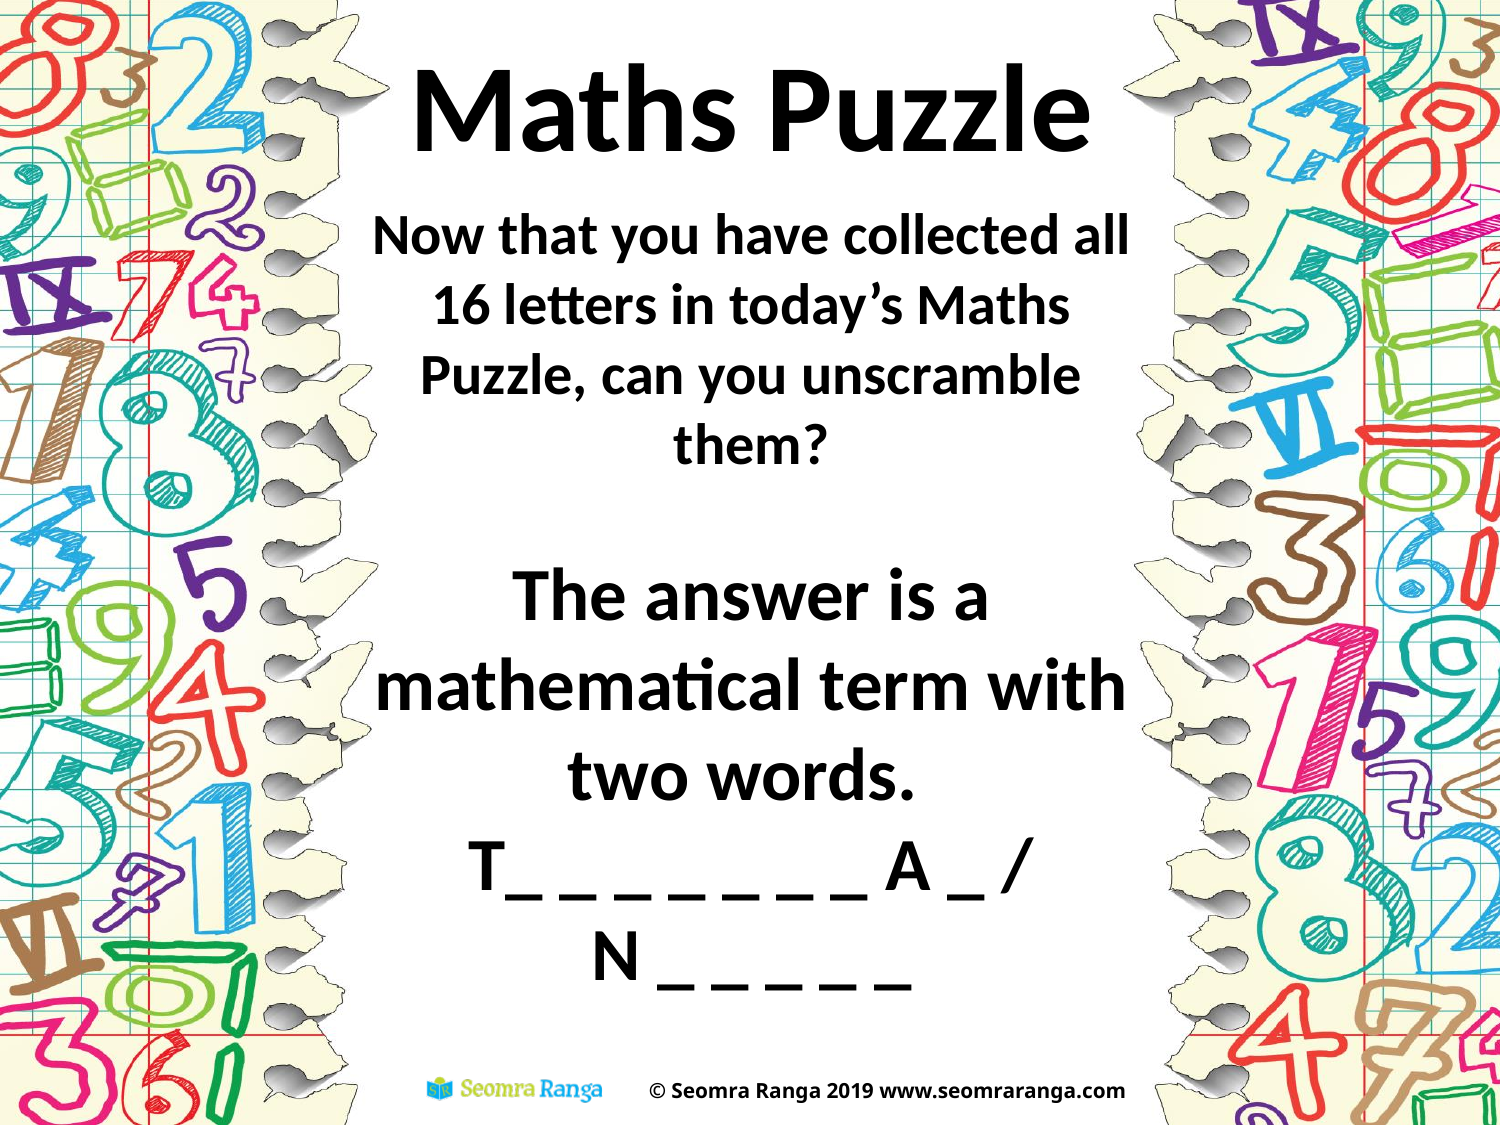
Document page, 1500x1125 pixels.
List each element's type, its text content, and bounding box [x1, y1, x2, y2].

text_box Maths Puzzle [338, 19, 1165, 184]
text_box Now that you have collected all 16 letters in today’s Maths Puzzle, can you unscramble them? The answer is a mathematical term with two words. T_ _ _ _ _ _ _ A _ / N _ _ _ _ _ [338, 188, 1165, 1004]
picture [0, 0, 1500, 1125]
text_box © Seomra Ranga 2019 www.seomraranga.com [615, 1070, 1165, 1110]
